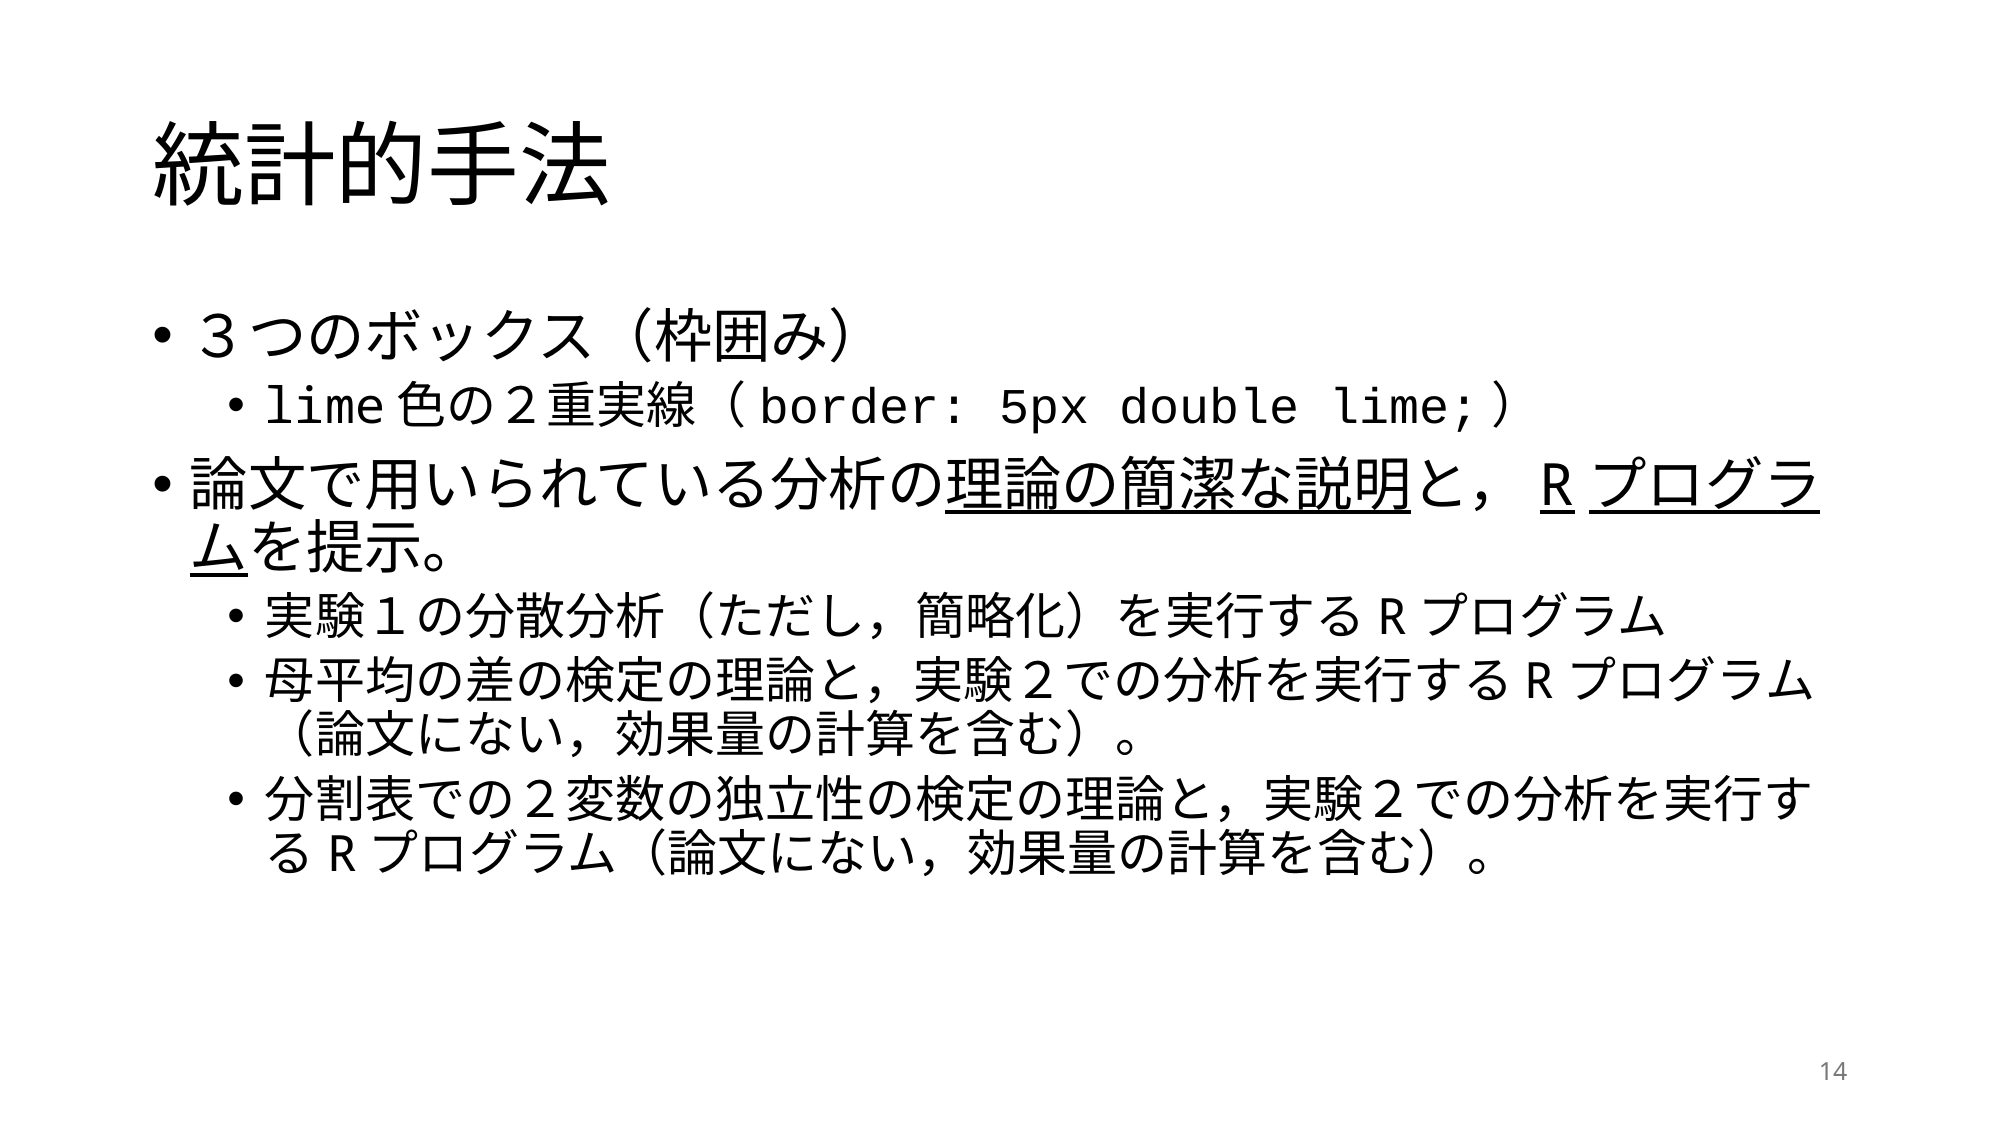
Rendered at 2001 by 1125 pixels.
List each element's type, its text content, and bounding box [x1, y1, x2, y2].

slide_number 14 [1412, 1042, 1863, 1103]
list ３つのボックス（枠囲み） lime色の２重実線（border: 5px double lime;） 論文で用いられている分析の理論の簡潔な説明と，Rプログラムを提示。 実験１の分散分析（ただし，簡略化）を実行するRプログラム 母平均の差の検定の理論と，実験２での分析を実行するRプログラム（論文にない，効果量の計算を含む）。 分割表での２変数の独立性の検定の理論と，実験２での分析を実行するRプログラム（論文にない，効果量の計算を含む）。 [137, 299, 1863, 1014]
title 統計的手法 [137, 59, 1863, 278]
